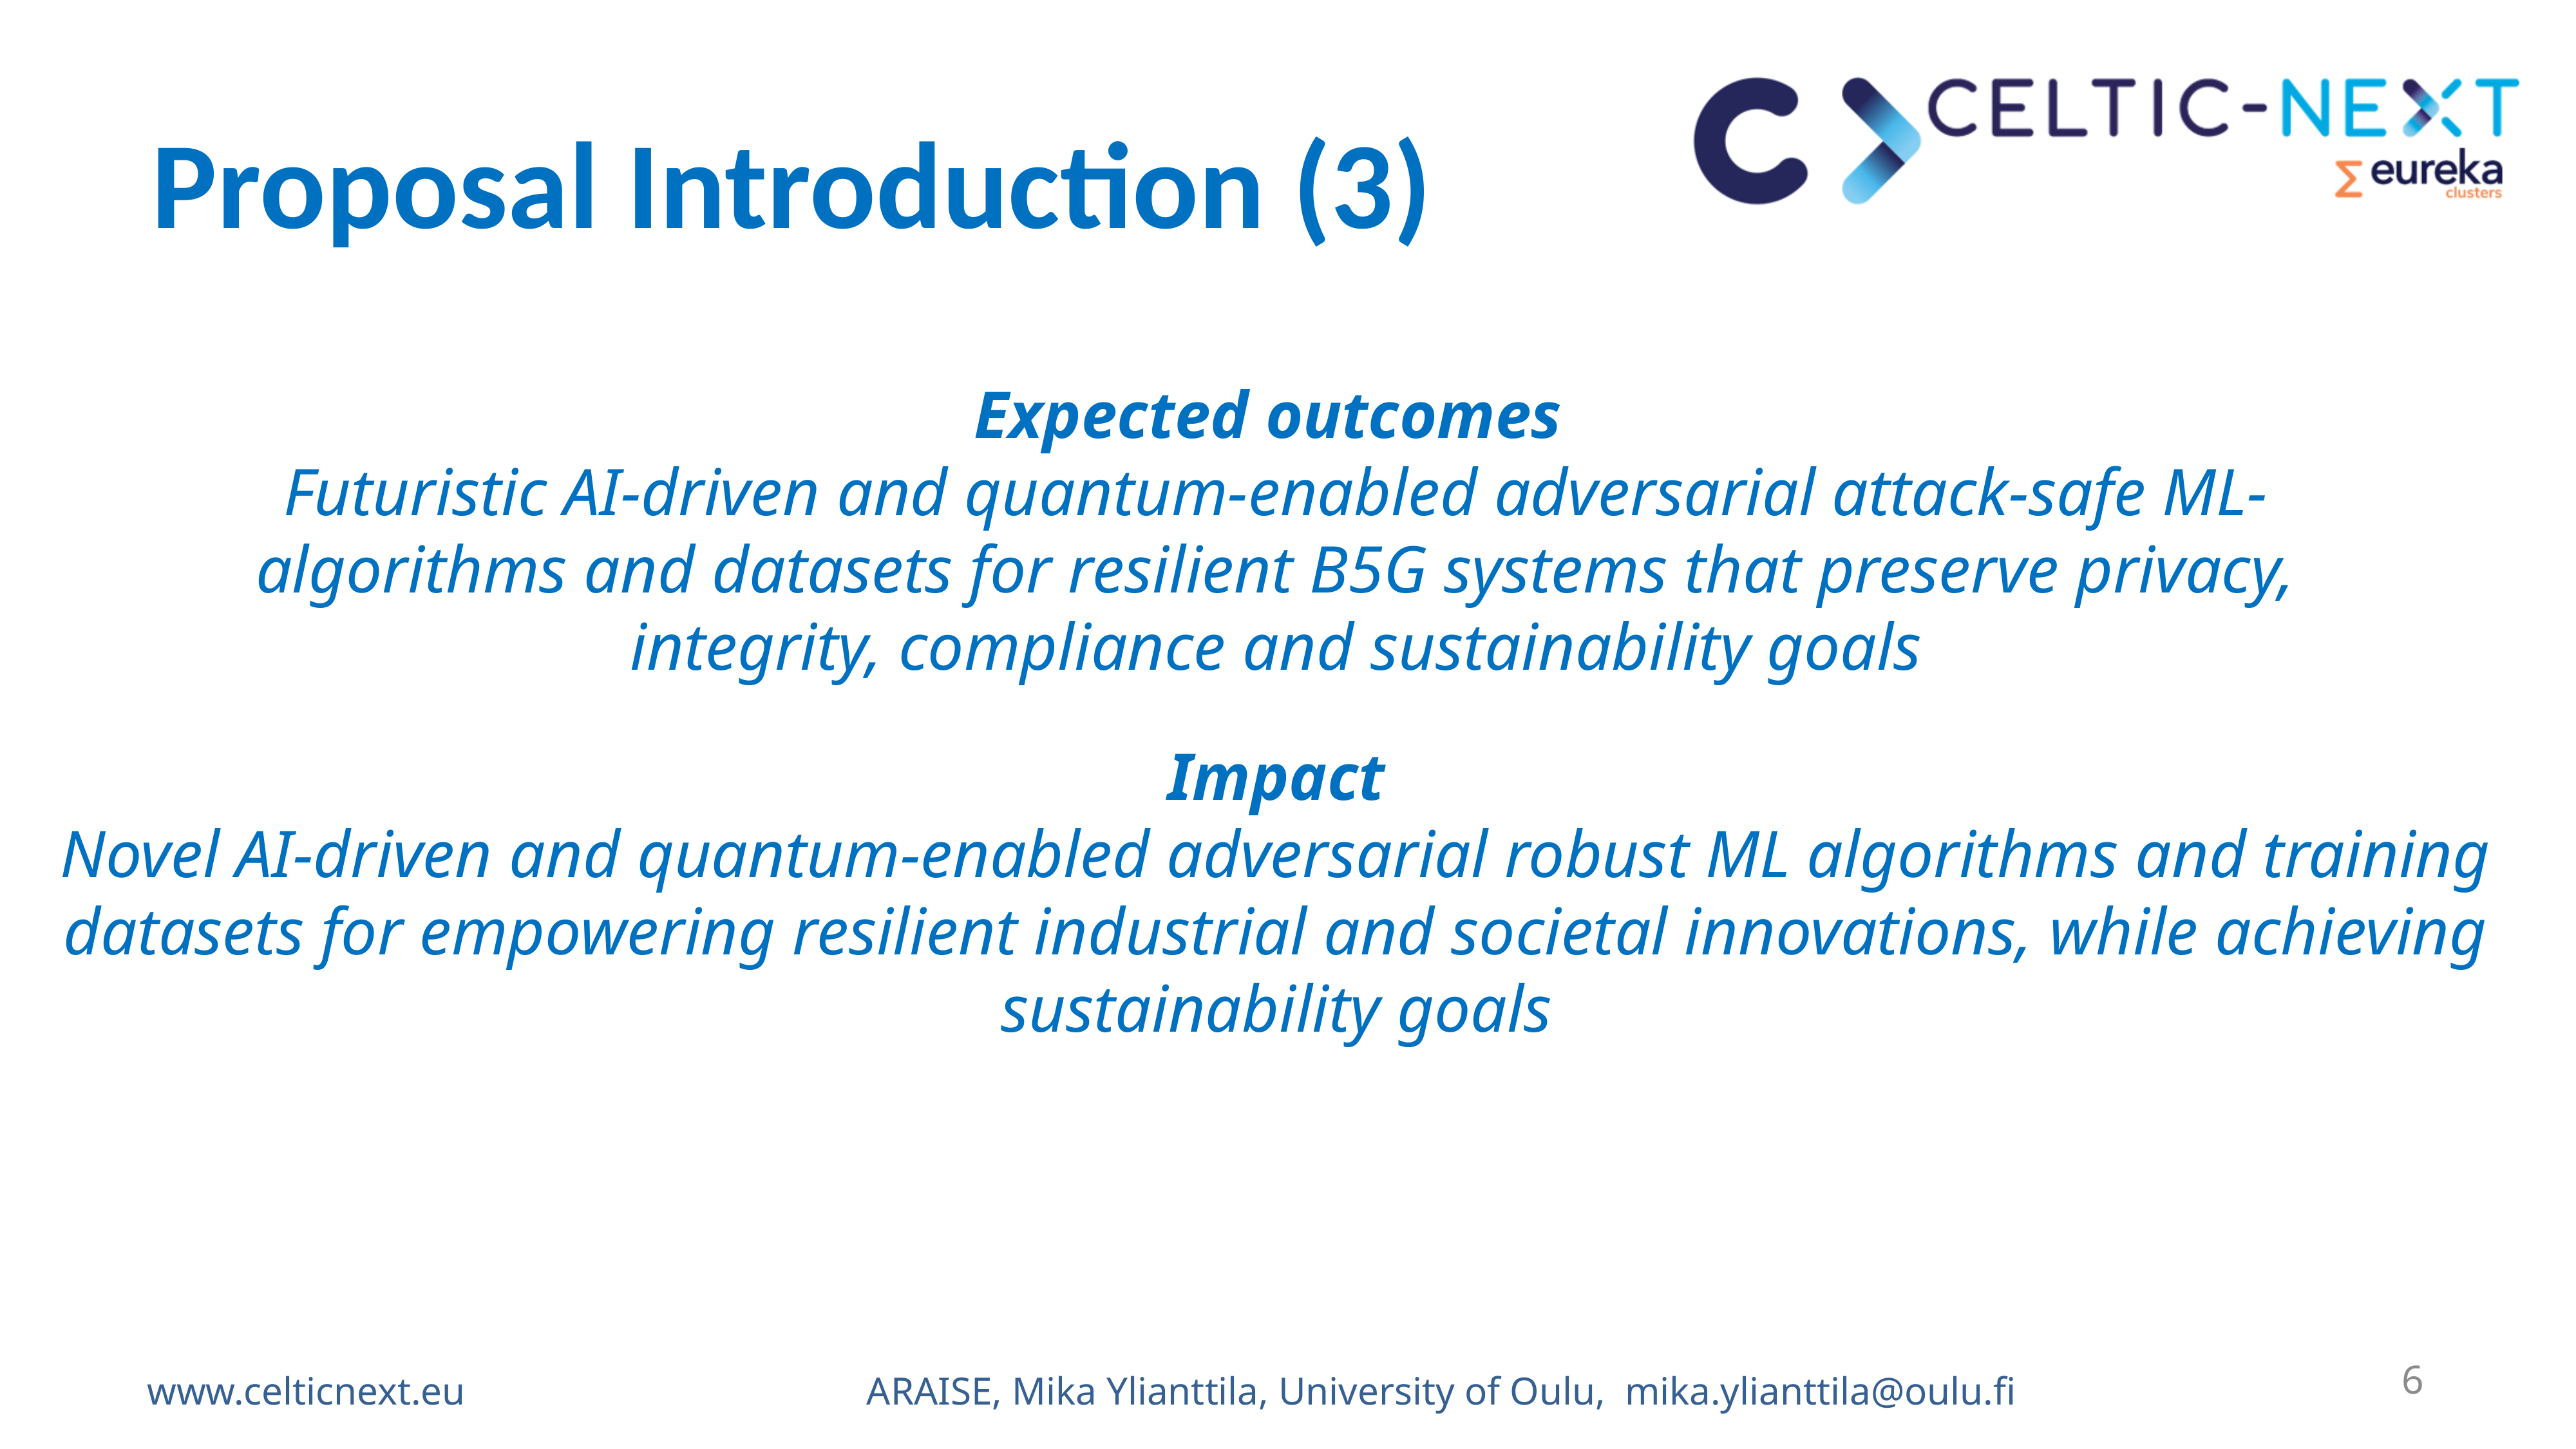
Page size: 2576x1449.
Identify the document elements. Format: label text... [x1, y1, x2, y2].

title Proposal Introduction (3) [129, 58, 2447, 300]
text_box www.celticnext.eu ARAISE, Mika Ylianttila, University of Oulu, mika.ylianttila@oulu.fi [124, 1356, 2293, 1425]
text_box Expected outcomes Futuristic AI-driven and quantum-enabled adversarial attack-safe ML-algorithms and datasets for resilient B5G systems that preserve privacy, integrity, compliance and sustainability goals [154, 362, 2399, 694]
slide_number 6 [1846, 1343, 2447, 1421]
text_box Impact Novel AI-driven and quantum-enabled adversarial robust ML algorithms and training datasets for empowering resilient industrial and societal innovations, while achieving sustainability goals [35, 724, 2518, 1057]
picture [1627, 11, 2576, 261]
